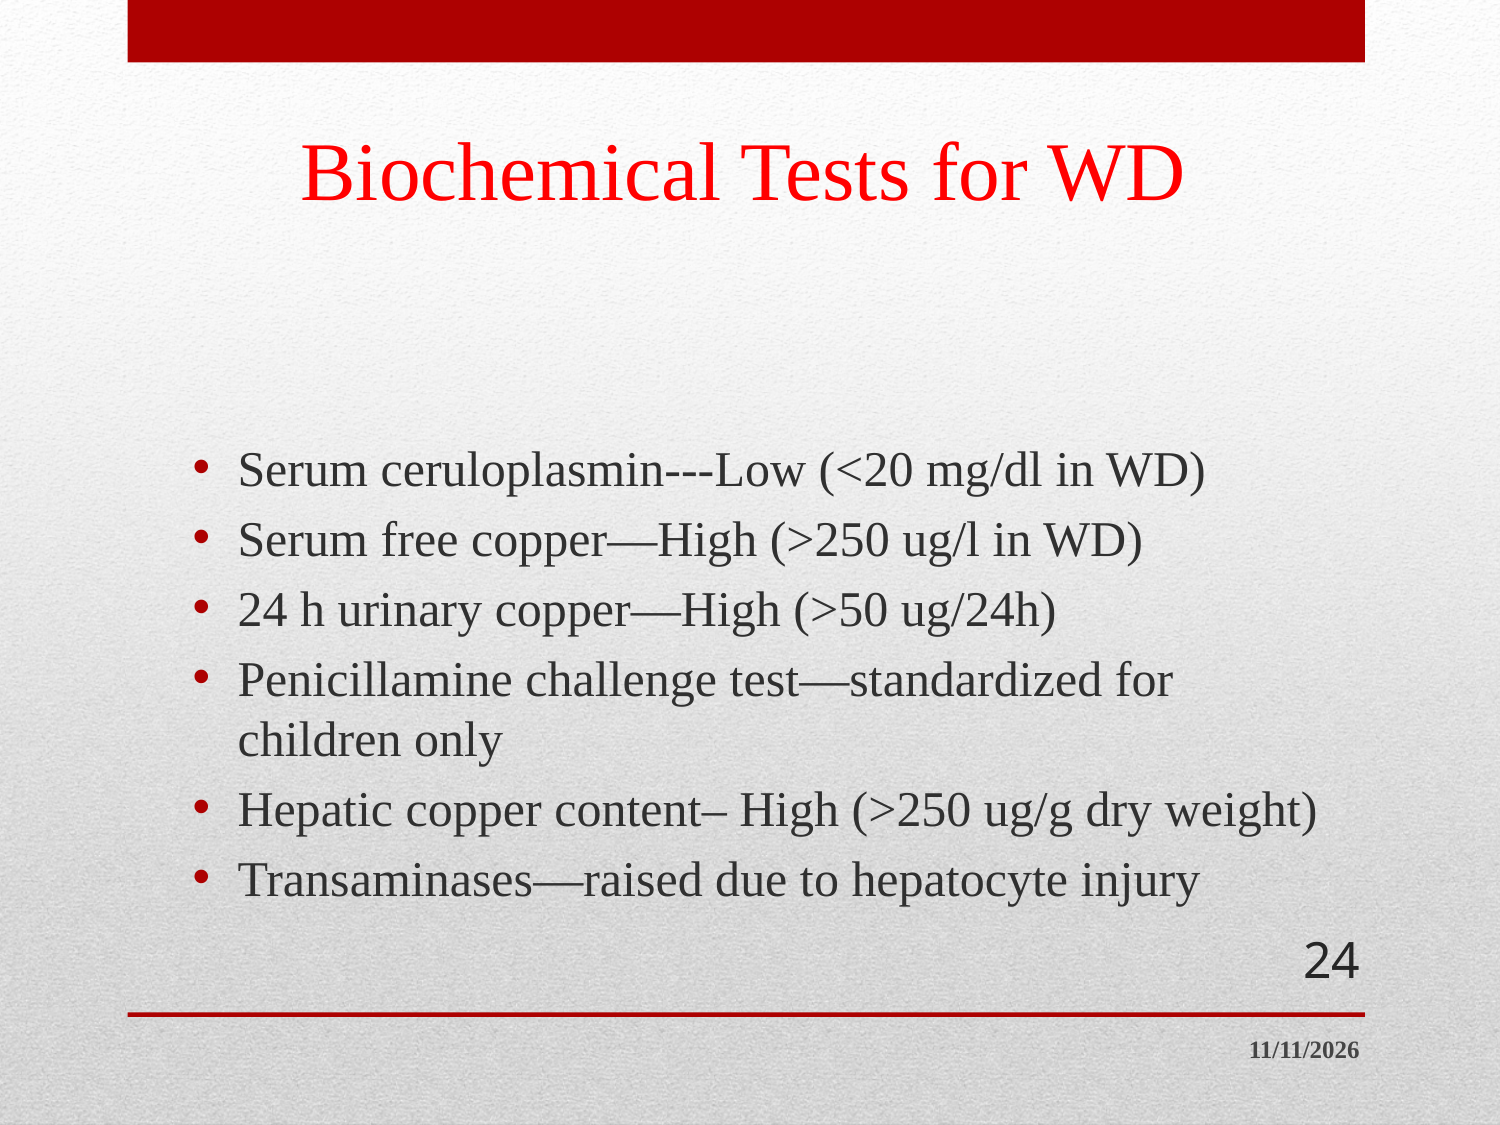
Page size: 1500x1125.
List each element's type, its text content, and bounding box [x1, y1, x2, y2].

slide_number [1025, 1018, 1375, 1079]
title Biochemical Tests for WD [187, 0, 1300, 225]
list Serum ceruloplasmin---Low (<20 mg/dl in WD) Serum free copper—High (>250 ug/l in WD) 24 h urinary copper—High (>50 ug/24h) Penicillamine challenge test—standardized for children only Hepatic copper content– High (>250 ug/g dry weight) Transaminases—raised due to hepatocyte injury [125, 350, 1363, 1063]
slide_number 24 [1250, 933, 1375, 993]
